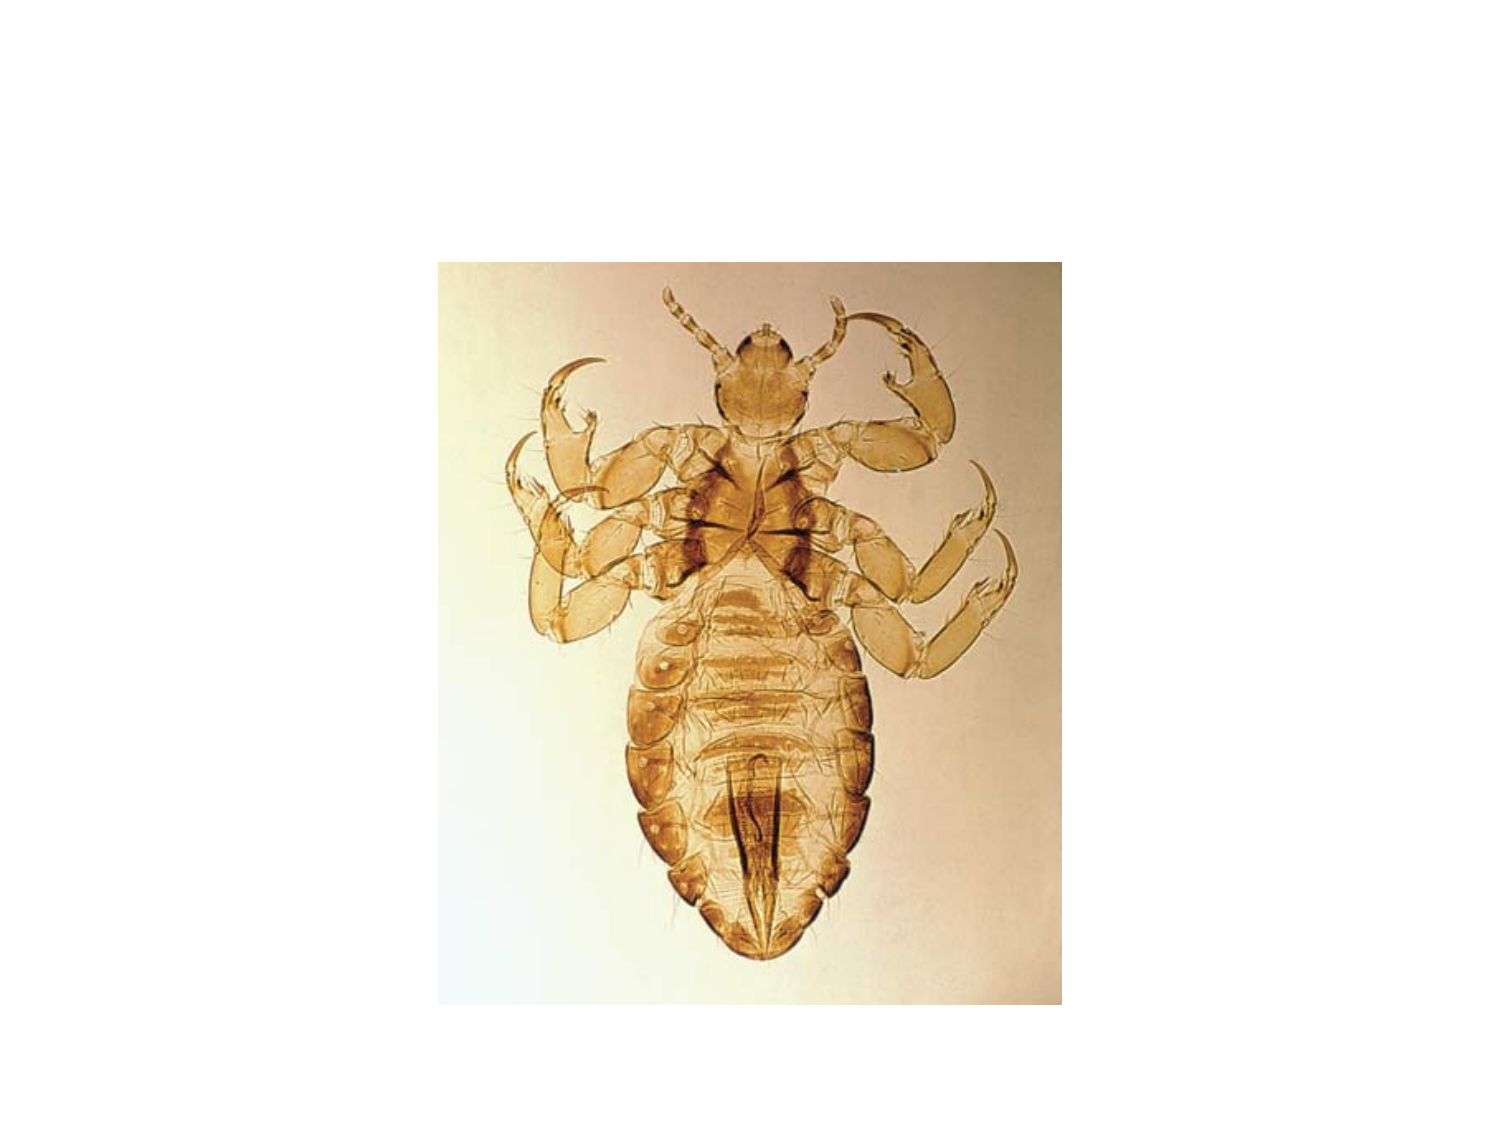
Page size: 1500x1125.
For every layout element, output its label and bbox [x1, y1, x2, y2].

list [74, 262, 1426, 1006]
